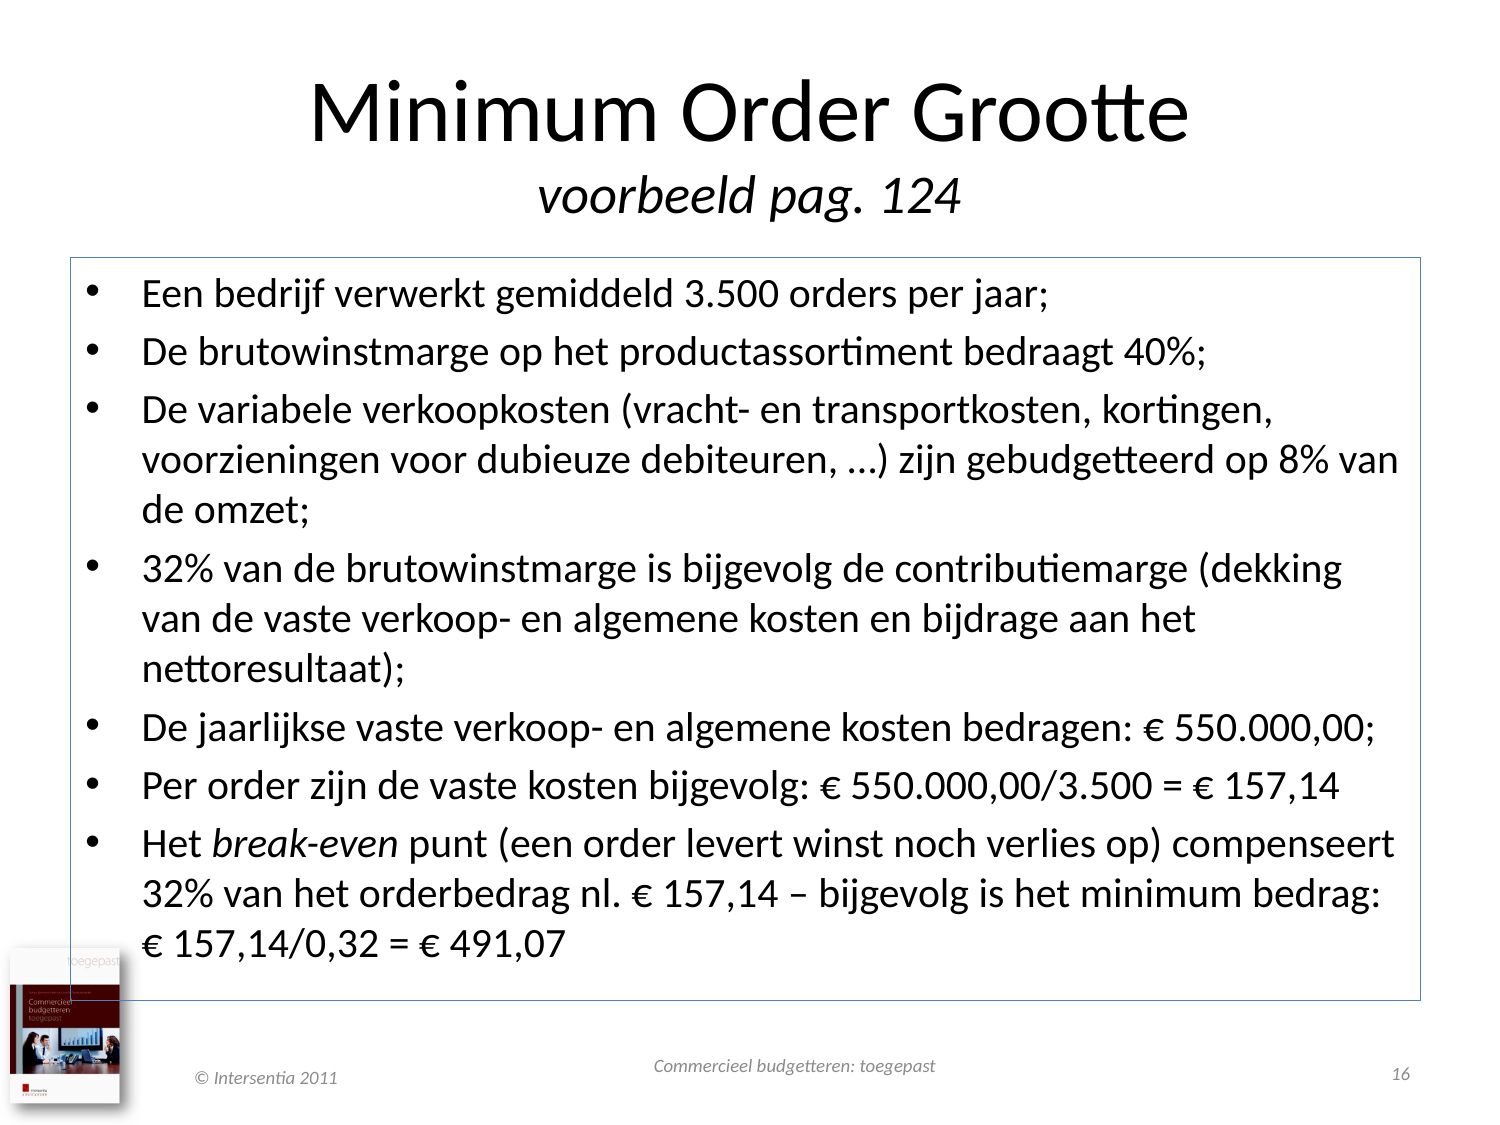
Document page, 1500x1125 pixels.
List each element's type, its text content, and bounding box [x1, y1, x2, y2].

slide_number Commercieel budgetteren: toegepast [501, 1035, 1088, 1095]
slide_number 16 [1316, 1042, 1425, 1103]
list Een bedrijf verwerkt gemiddeld 3.500 orders per jaar; De brutowinstmarge op het productassortiment bedraagt 40%; De variabele verkoopkosten (vracht- en transportkosten, kortingen, voorzieningen voor dubieuze debiteuren, …) zijn gebudgetteerd op 8% van de omzet; 32% van de brutowinstmarge is bijgevolg de contributiemarge (dekking van de vaste verkoop- en algemene kosten en bijdrage aan het nettoresultaat); De jaarlijkse vaste verkoop- en algemene kosten bedragen: € 550.000,00; Per order zijn de vaste kosten bijgevolg: € 550.000,00/3.500 = € 157,14 Het break-even punt (een order levert winst noch verlies op) compenseert 32% van het orderbedrag nl. € 157,14 – bijgevolg is het minimum bedrag: € 157,14/0,32 = € 491,07 [70, 257, 1421, 1001]
title Minimum Order Grootte voorbeeld pag. 124 [75, 45, 1425, 233]
footer © Intersentia 2011 [159, 1046, 372, 1107]
picture [0, 939, 142, 1125]
